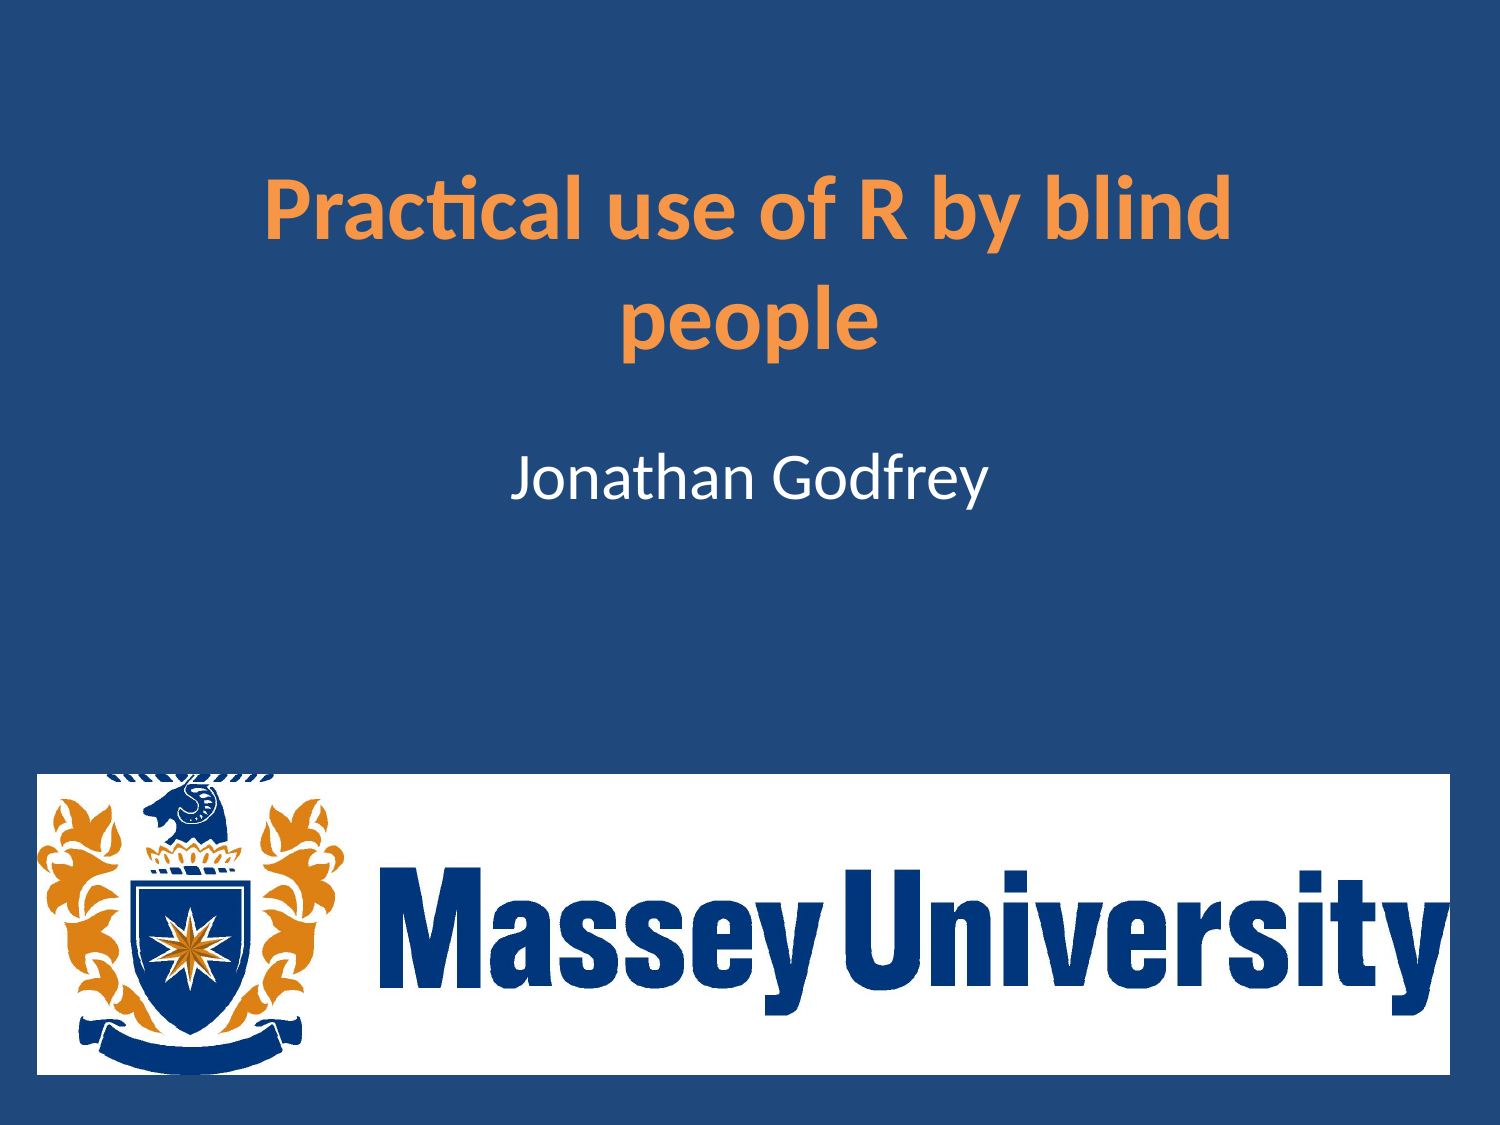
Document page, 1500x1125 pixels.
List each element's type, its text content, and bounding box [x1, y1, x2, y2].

subtitle Jonathan Godfrey [225, 425, 1275, 713]
title Practical use of R by blind people [112, 137, 1388, 379]
picture [37, 774, 1451, 1076]
